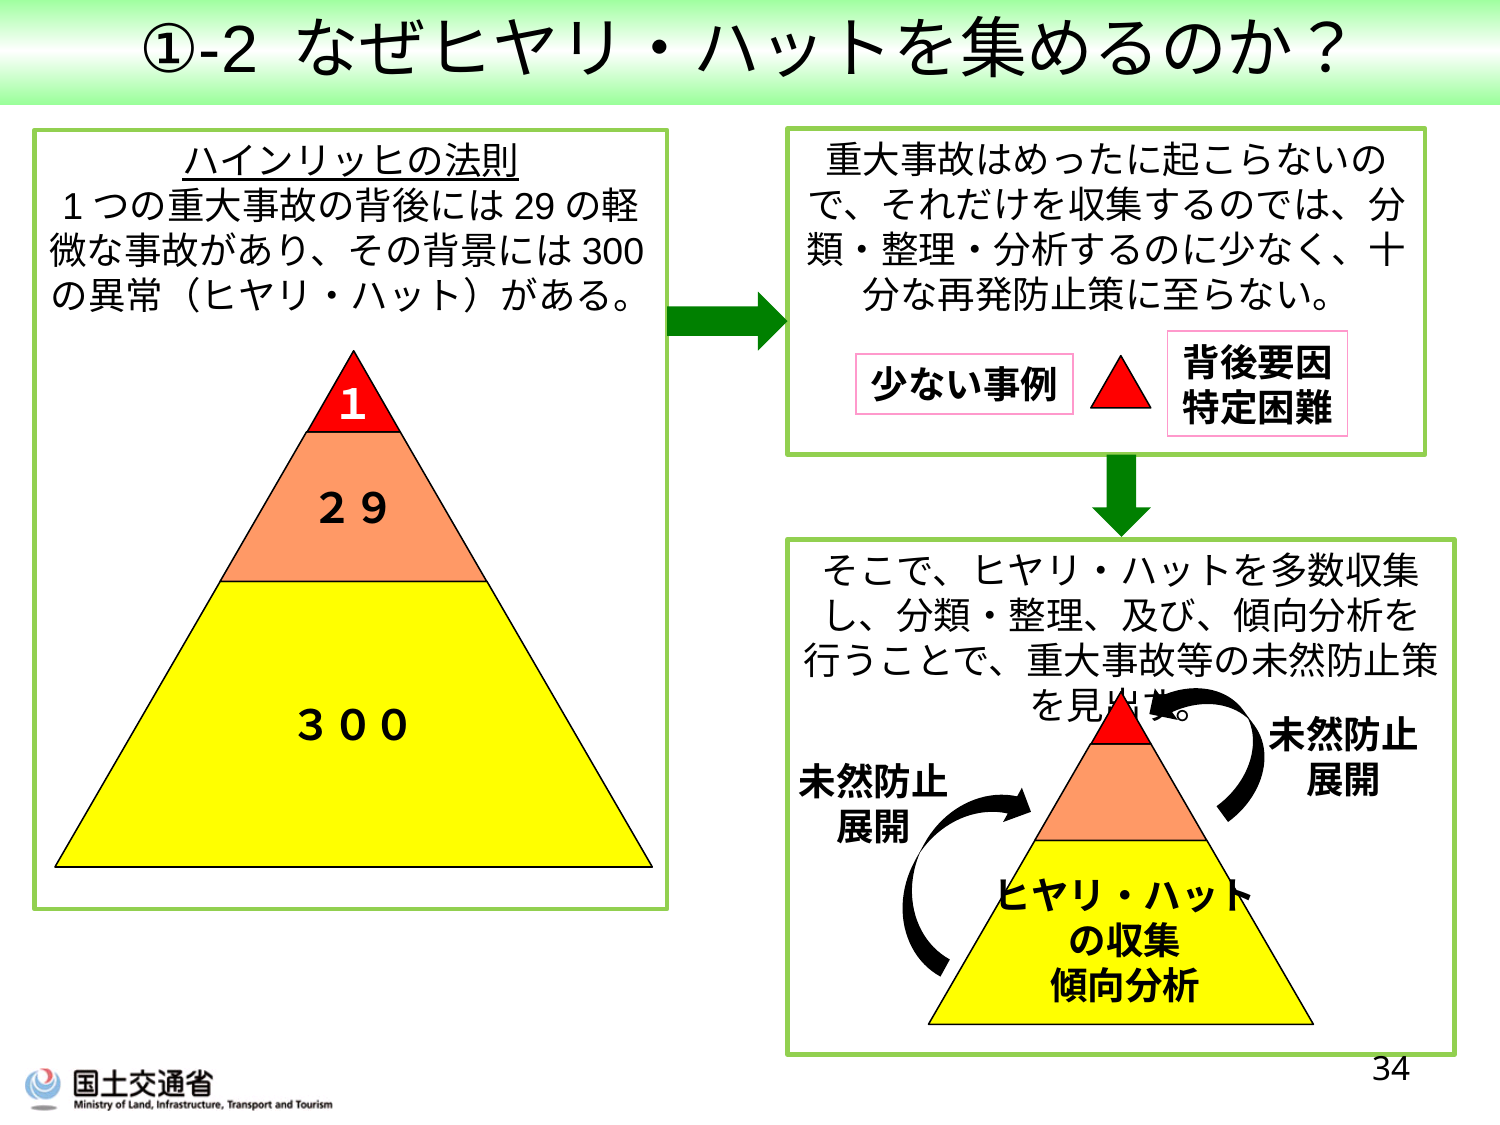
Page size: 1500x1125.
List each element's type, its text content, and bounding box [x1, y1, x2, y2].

text_box [1021, 840, 1221, 864]
text_box そこで、ヒヤリ・ハットを多数収集し、分類・整理、及び、傾向分析を行うことで、重大事故等の未然防止策を見出す。 [787, 539, 1455, 1055]
text_box ２９ [282, 474, 424, 539]
picture [25, 1068, 333, 1111]
slide_number 34 [1074, 1024, 1426, 1101]
text_box [928, 936, 1314, 1025]
text_box [964, 787, 1031, 823]
text_box 重大事故はめったに起こらないので、それだけを収集するのでは、分類・整理・分析するのに少なく、十分な再発防止策に至らない。 [787, 128, 1425, 455]
text_box [1149, 688, 1254, 822]
text_box 未然防止 展開 [1254, 704, 1434, 809]
text_box [667, 291, 788, 351]
text_box 未然防止 展開 [784, 750, 964, 856]
text_box 背後要因 特定困難 [1167, 331, 1348, 436]
text_box [1090, 355, 1151, 408]
text_box [1091, 691, 1151, 744]
text_box ヒヤリ・ハット の収集 傾向分析 [979, 864, 1272, 1015]
text_box １ [317, 370, 389, 436]
text_box ハインリッヒの法則 1つの重大事故の背後には29の軽微な事故があり、その背景には300の異常（ヒヤリ・ハット）がある。 [34, 129, 667, 910]
text_box [1091, 454, 1151, 537]
text_box [1034, 743, 1207, 841]
text_box 少ない事例 [855, 354, 1074, 414]
text_box ３００ [275, 691, 431, 757]
text_box ①-2 なぜヒヤリ・ハットを集めるのか？ [0, 0, 1500, 105]
